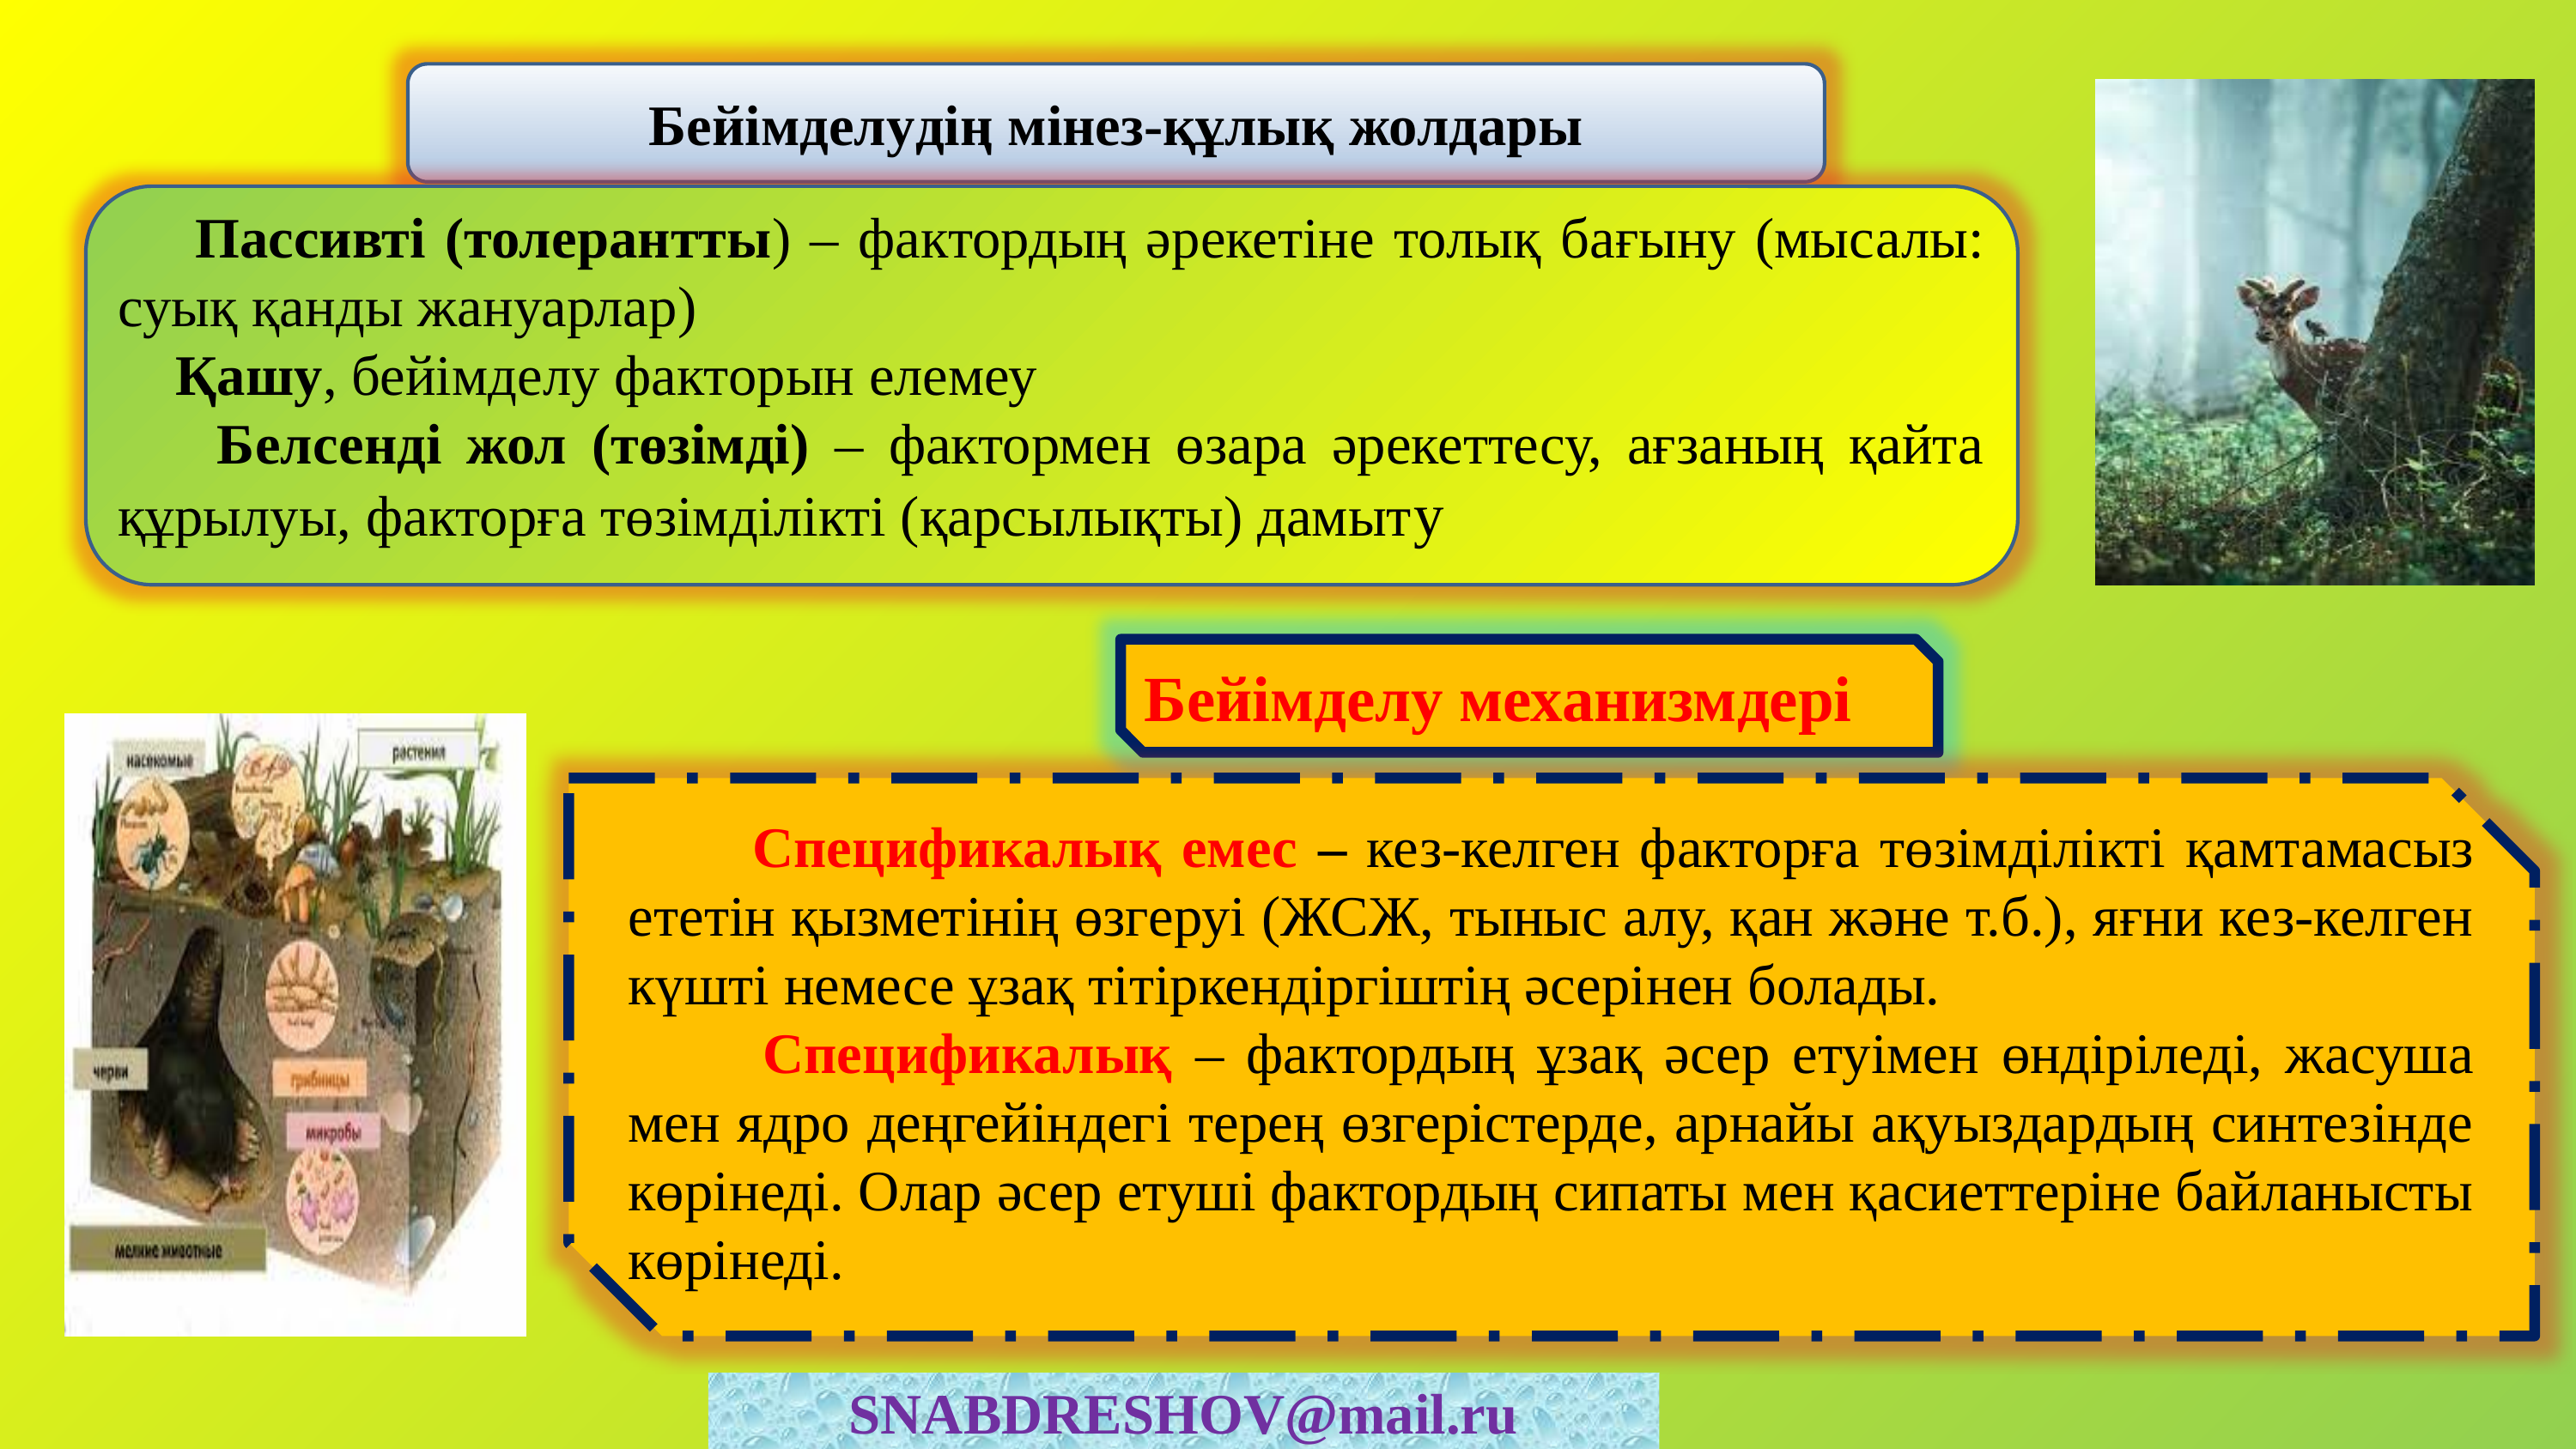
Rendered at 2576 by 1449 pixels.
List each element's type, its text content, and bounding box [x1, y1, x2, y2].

text_box SNABDRESHOV@mail.ru [708, 1373, 1660, 1449]
text_box Бейімделу механизмдері [1119, 637, 1941, 747]
text_box Пассивті (толерантты) – фактордың әрекетіне толық бағыну (мысалы: суық қанды жануарлар) Қашу, бейімделу факторын елемеу Белсенді жол (төзімді) – фактормен өзара әрекеттесу, ағзаның қайта құрылуы, факторға төзімділікті (қарсылықты) дамыту [83, 184, 2020, 587]
picture [2094, 78, 2536, 585]
picture [64, 712, 526, 1337]
text_box Спецификалық емес – кез-келген факторға төзімділікті қамтамасыз ететін қызметінің өзгеруі (ЖСЖ, тыныс алу, қан және т.б.), яғни кез-келген күшті немесе ұзақ тітіркендіргіштің әсерінен болады. Спецификалық – фактордың ұзақ әсер етуімен өндіріледі, жасуша мен ядро деңгейіндегі терең өзгерістерде, арнайы ақуыздардың синтезінде көрінеді. Олар әсер етуші фактордың сипаты мен қасиеттеріне байланысты көрінеді. [567, 776, 2537, 1338]
text_box Бейімделудің мінез-құлық жолдары [405, 62, 1827, 163]
